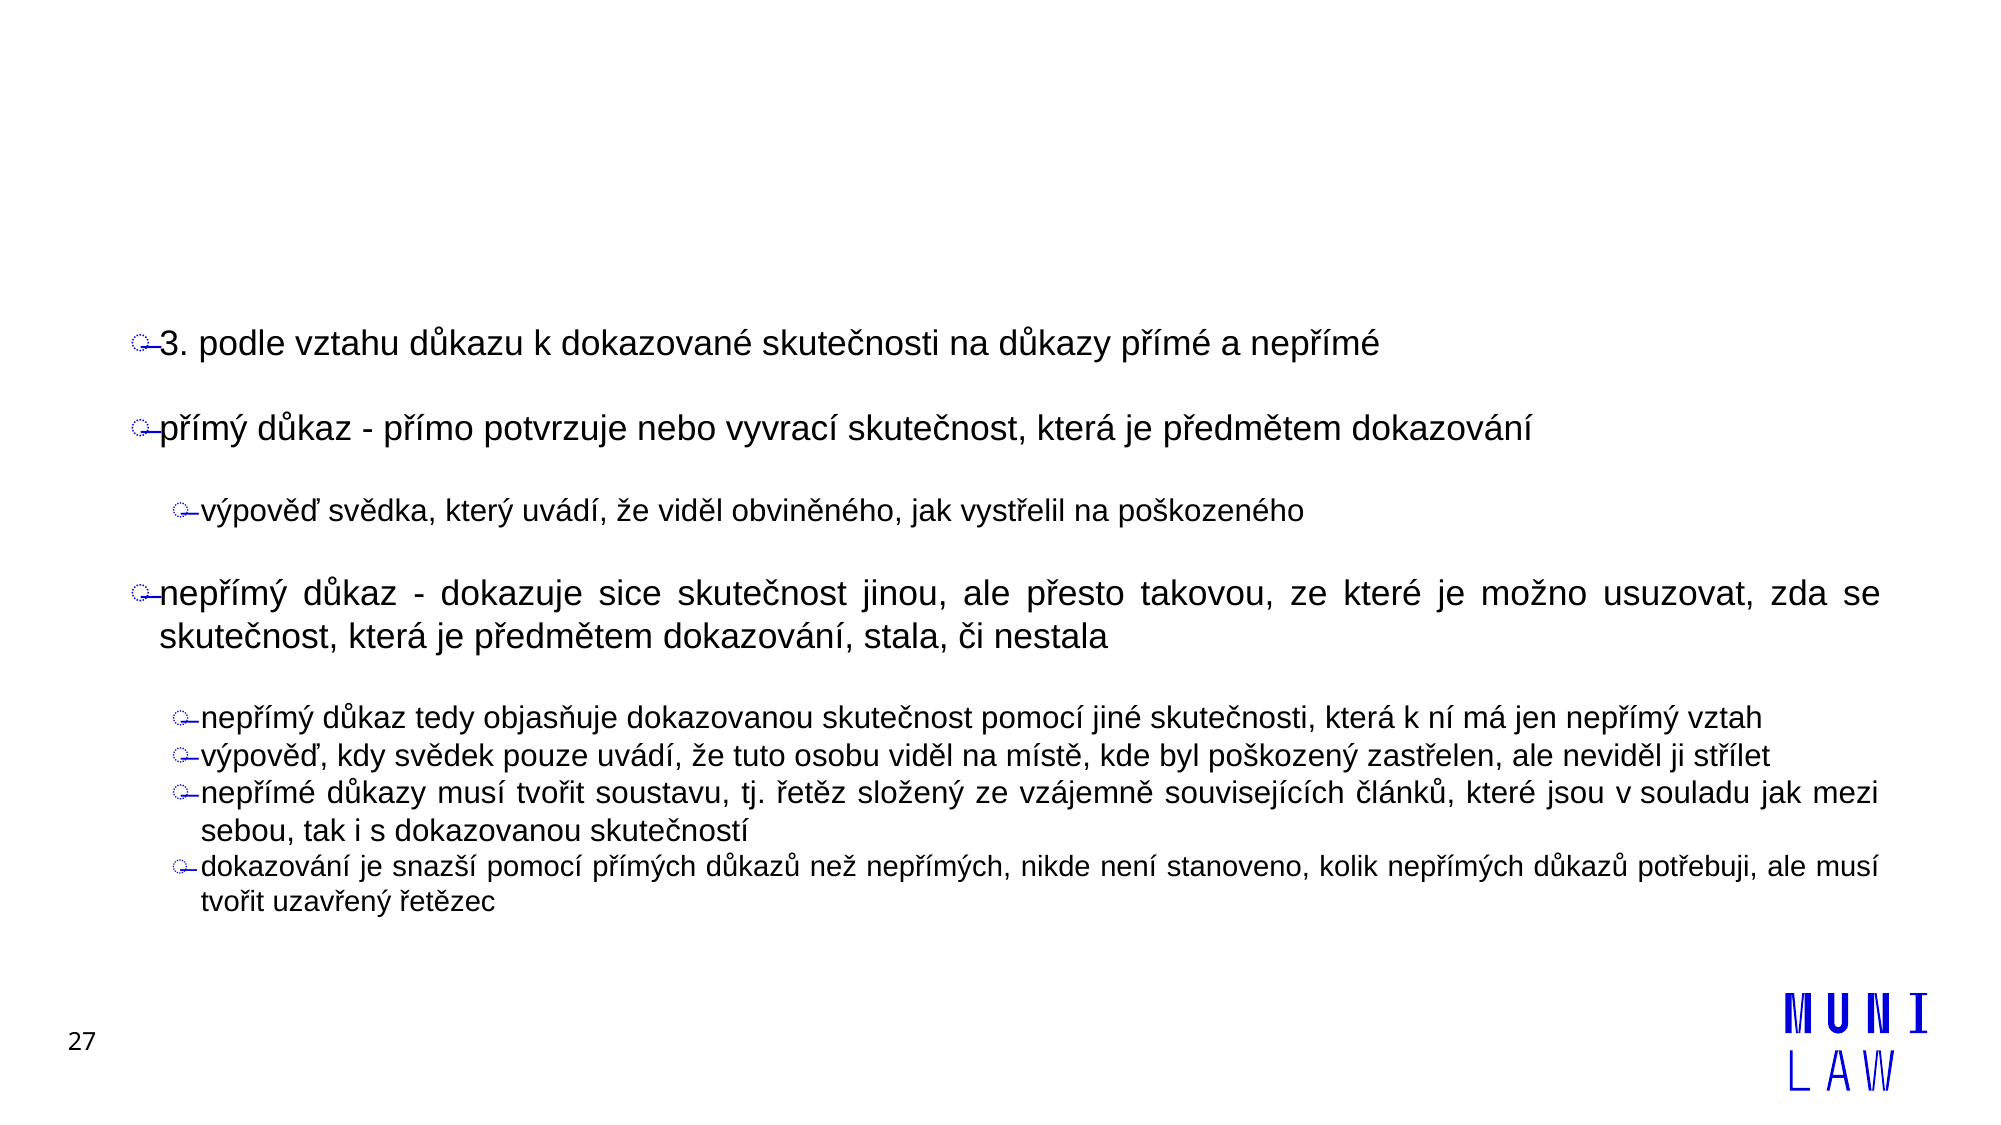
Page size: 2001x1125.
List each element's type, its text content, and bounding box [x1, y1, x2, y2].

slide_number 27 [67, 1021, 110, 1063]
list 3. podle vztahu důkazu k dokazované skutečnosti na důkazy přímé a nepřímé přímý důkaz - přímo potvrzuje nebo vyvrací skutečnost, která je předmětem dokazování výpověď svědka, který uvádí, že viděl obviněného, jak vystřelil na poškozeného nepřímý důkaz - dokazuje sice skutečnost jinou, ale přesto takovou, ze které je možno usuzovat, zda se skutečnost, která je předmětem dokazování, stala, či nestala nepřímý důkaz tedy objasňuje dokazovanou skutečnost pomocí jiné skutečnosti, která k ní má jen nepřímý vztah výpověď, kdy svědek pouze uvádí, že tuto osobu viděl na místě, kde byl poškozený zastřelen, ale neviděl ji střílet nepřímé důkazy musí tvořit soustavu, tj. řetěz složený ze vzájemně souvisejících článků, které jsou v souladu jak mezi sebou, tak i s dokazovanou skutečností dokazování je snazší pomocí přímých důkazů než nepřímých, nikde není stanoveno, kolik nepřímých důkazů potřebuji, ale musí tvořit uzavřený řetězec [118, 277, 1883, 957]
